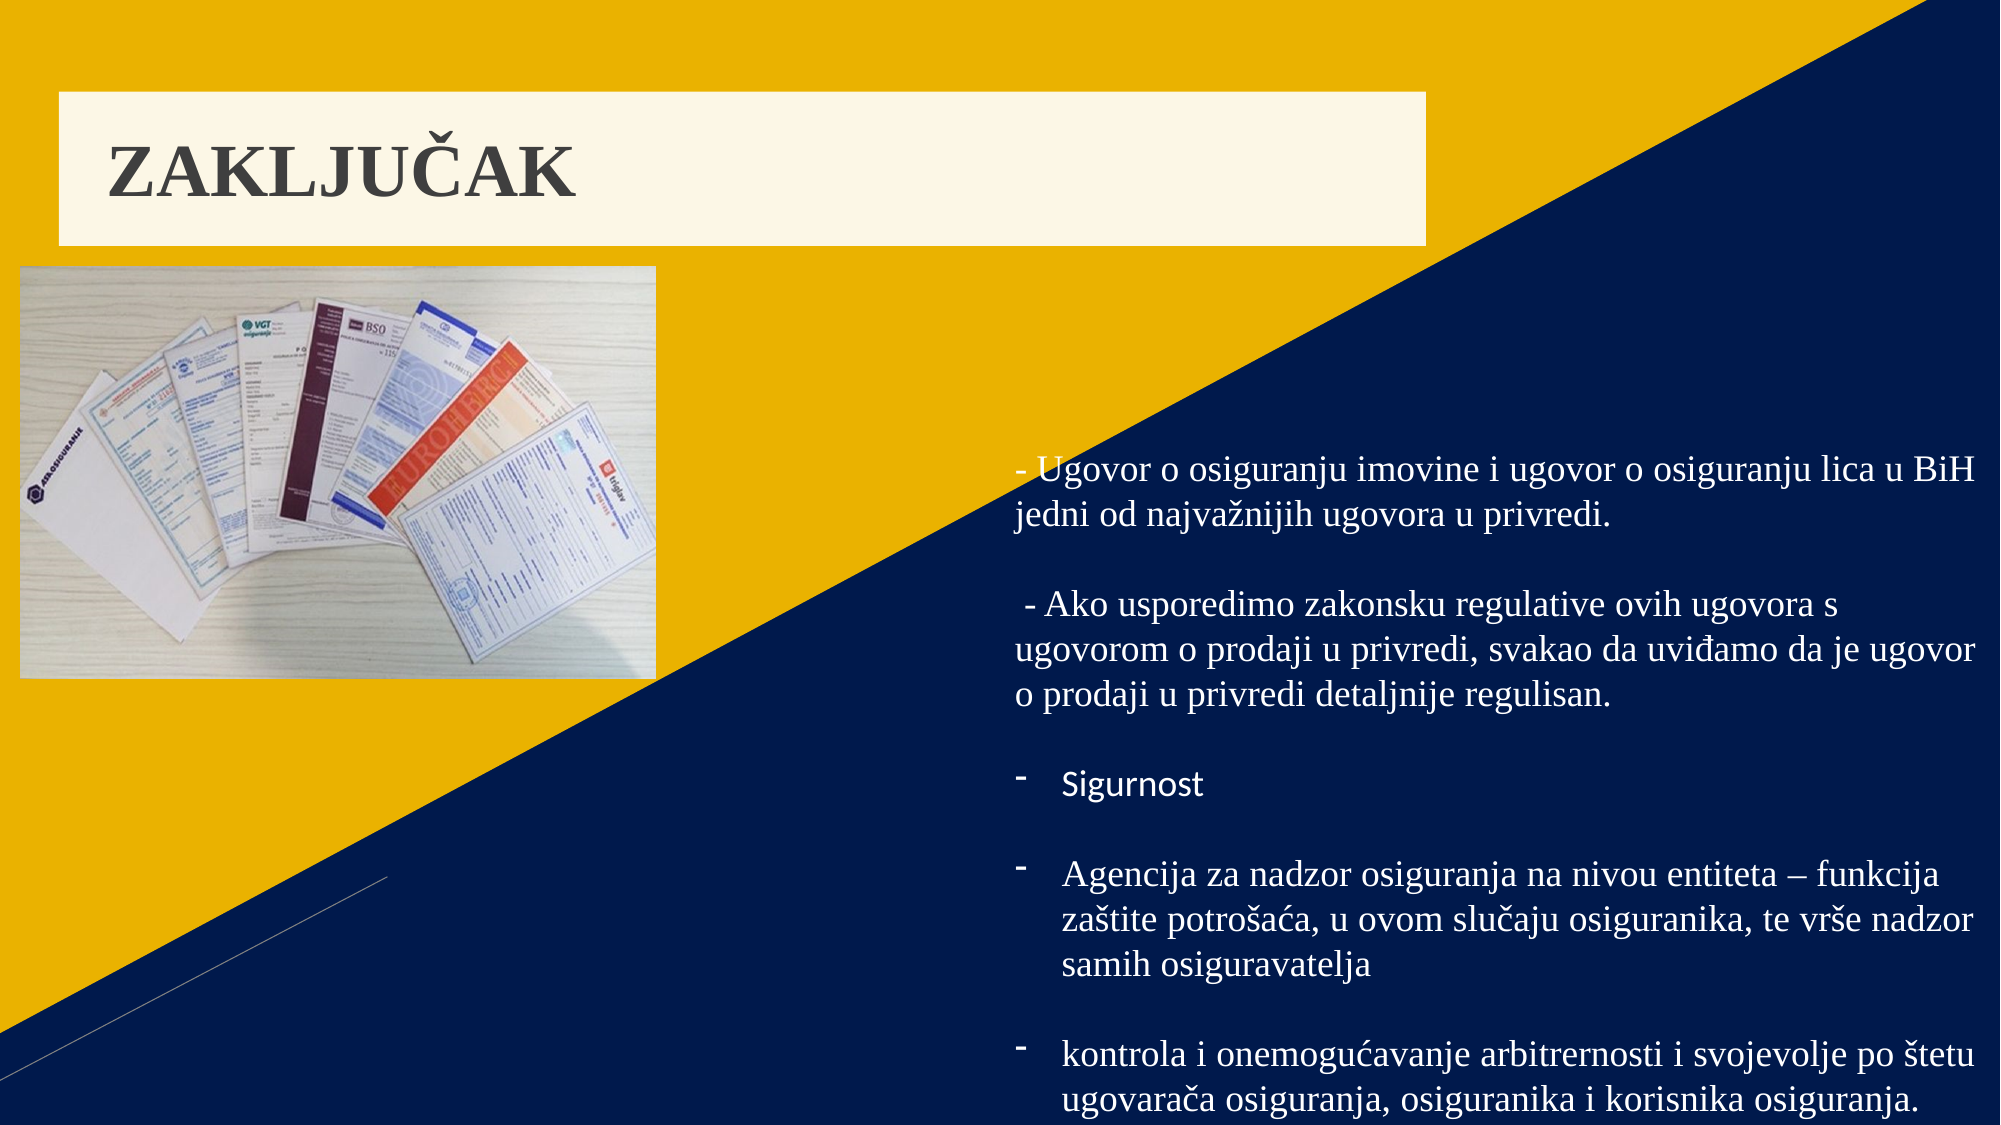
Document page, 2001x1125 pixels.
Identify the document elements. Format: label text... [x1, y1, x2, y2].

title ZAKLJUČAK [58, 91, 1426, 246]
picture [20, 266, 656, 679]
text_box - Ugovor o osiguranju imovine i ugovor o osiguranju lica u BiH jedni od najvažnijih ugovora u privredi. - Ako usporedimo zakonsku regulative ovih ugovora s ugovorom o prodaji u privredi, svakao da uviđamo da je ugovor o prodaji u privredi detaljnije regulisan. Sigurnost Agencija za nadzor osiguranja na nivou entiteta – funkcija zaštite potrošaća, u ovom slučaju osiguranika, te vrše nadzor samih osiguravatelja kontrola i onemogućavanje arbitrernosti i svojevolje po štetu ugovarača osiguranja, osiguranika i korisnika osiguranja. [999, 436, 2000, 1125]
